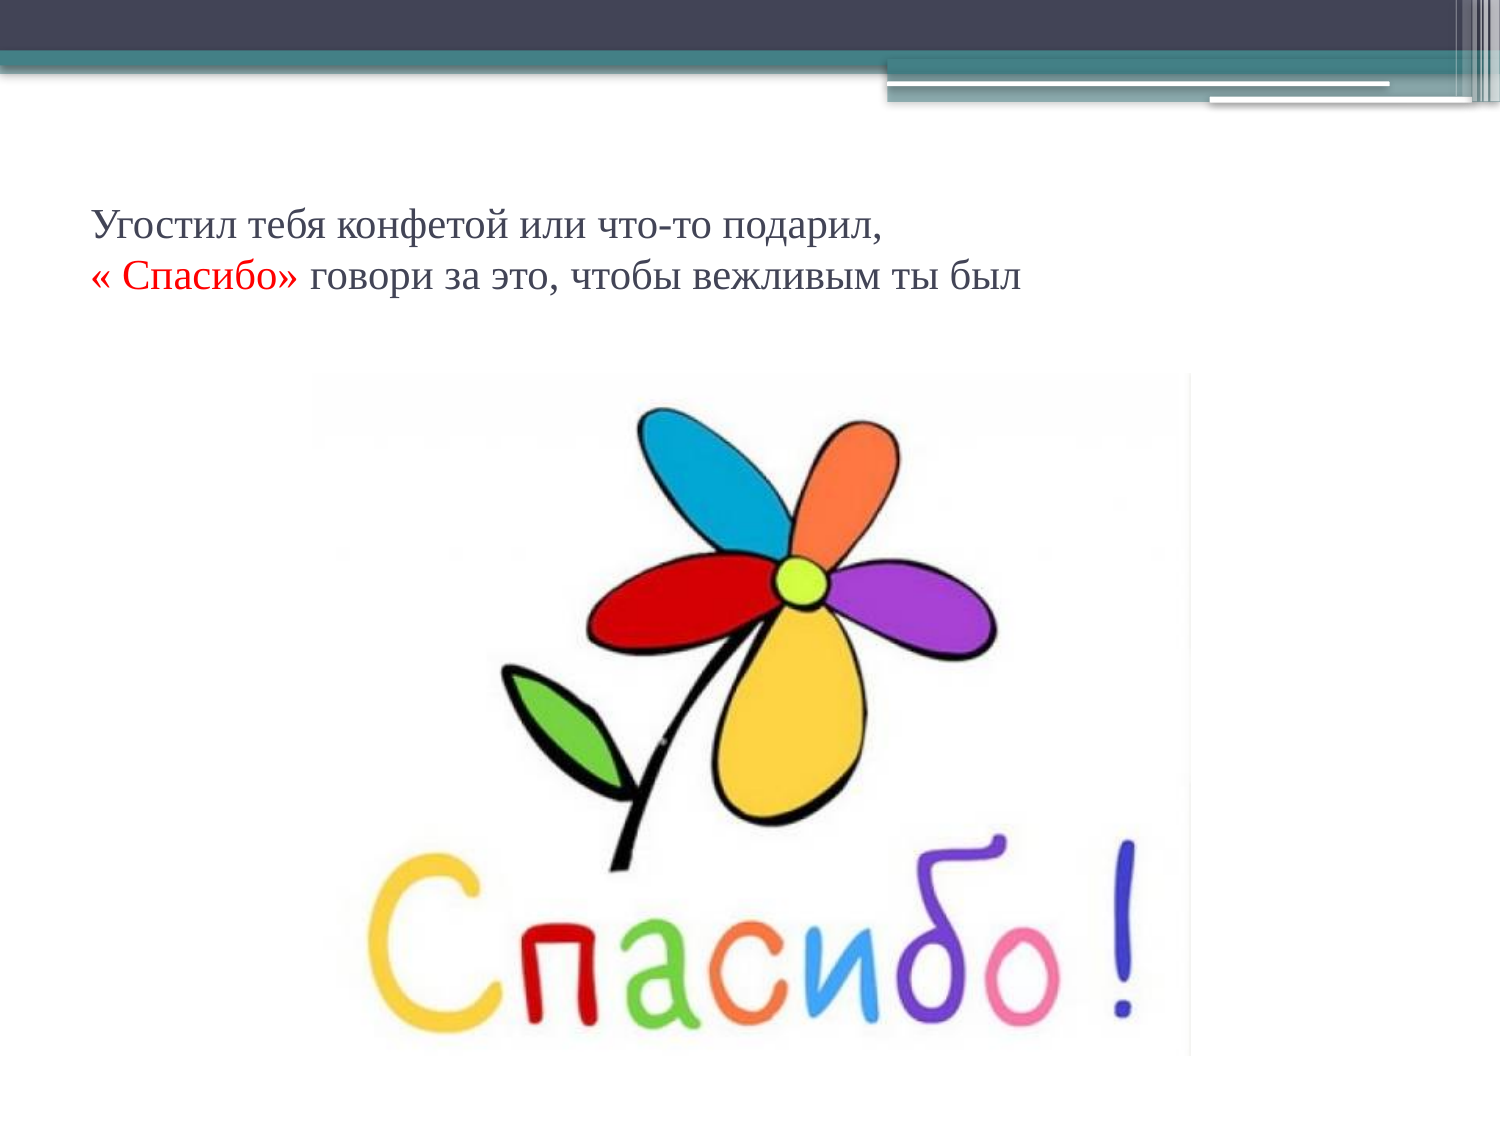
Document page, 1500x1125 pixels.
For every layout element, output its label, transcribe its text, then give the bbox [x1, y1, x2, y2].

title Угостил тебя конфетой или что-то подарил, « Спасибо» говори за это, чтобы вежливым ты был [74, 187, 1426, 364]
picture [312, 373, 1192, 1056]
